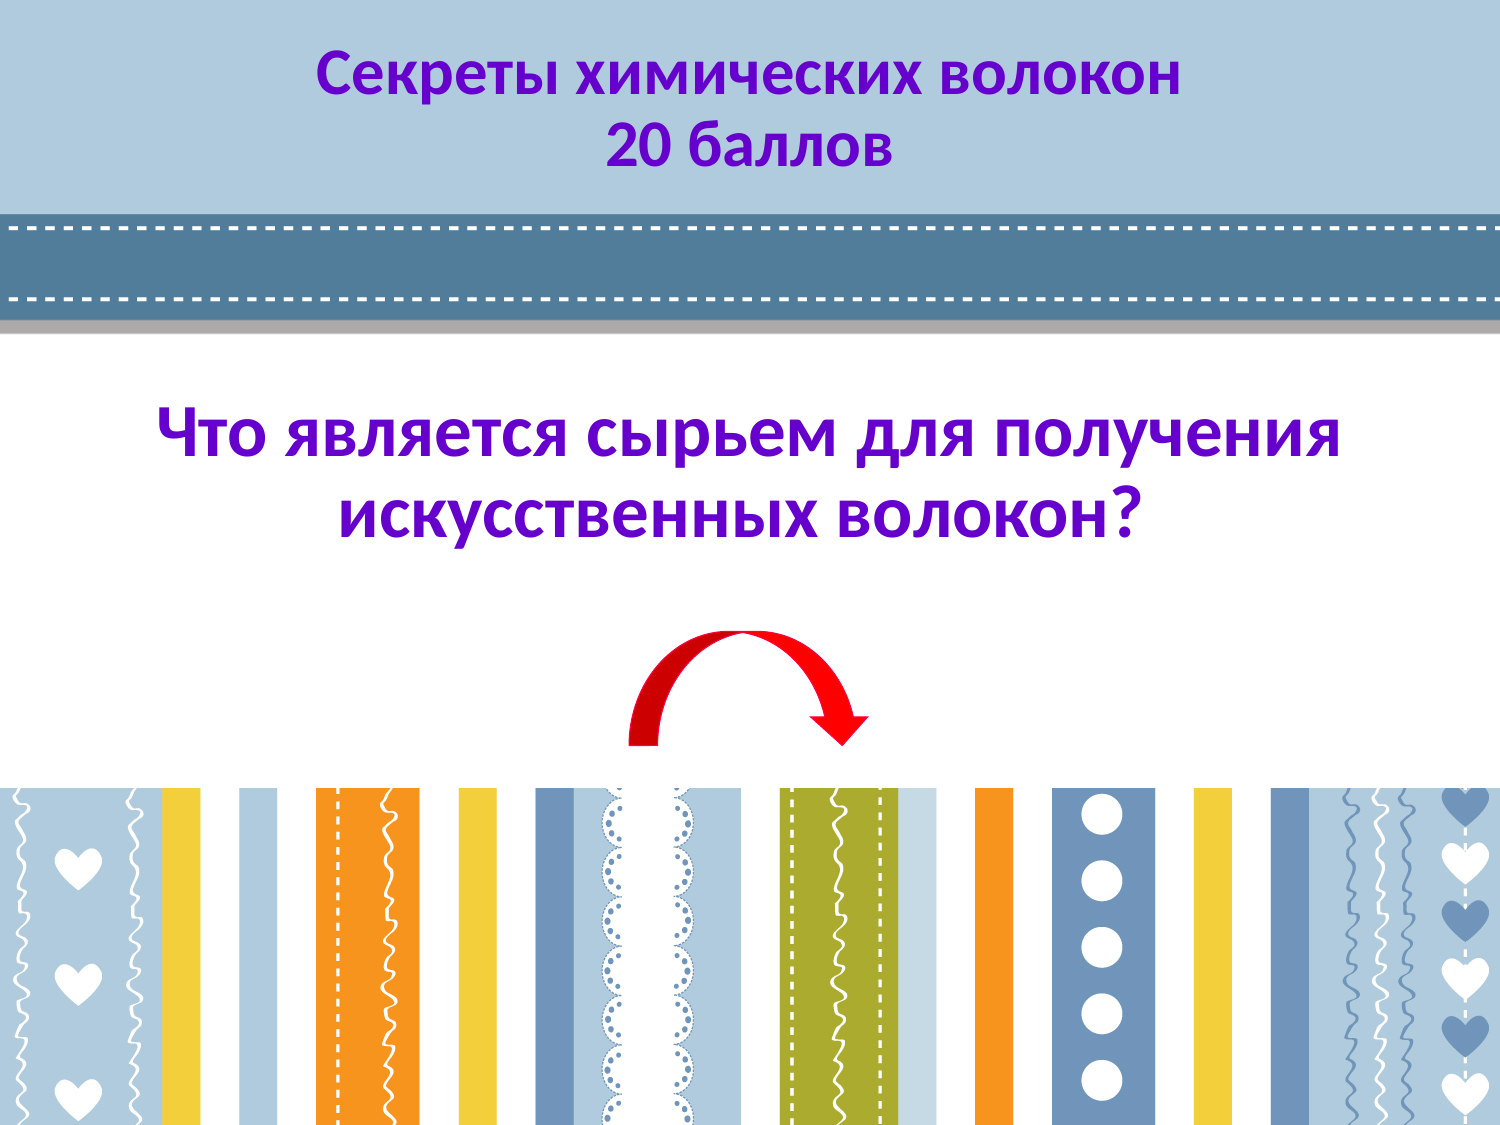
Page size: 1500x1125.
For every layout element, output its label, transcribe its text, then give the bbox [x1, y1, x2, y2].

list Что является сырьем для получения искусственных волокон? [103, 383, 1397, 689]
picture [0, 0, 1500, 1125]
text_box [628, 630, 869, 747]
title Секреты химических волокон 20 баллов [21, 0, 1479, 218]
